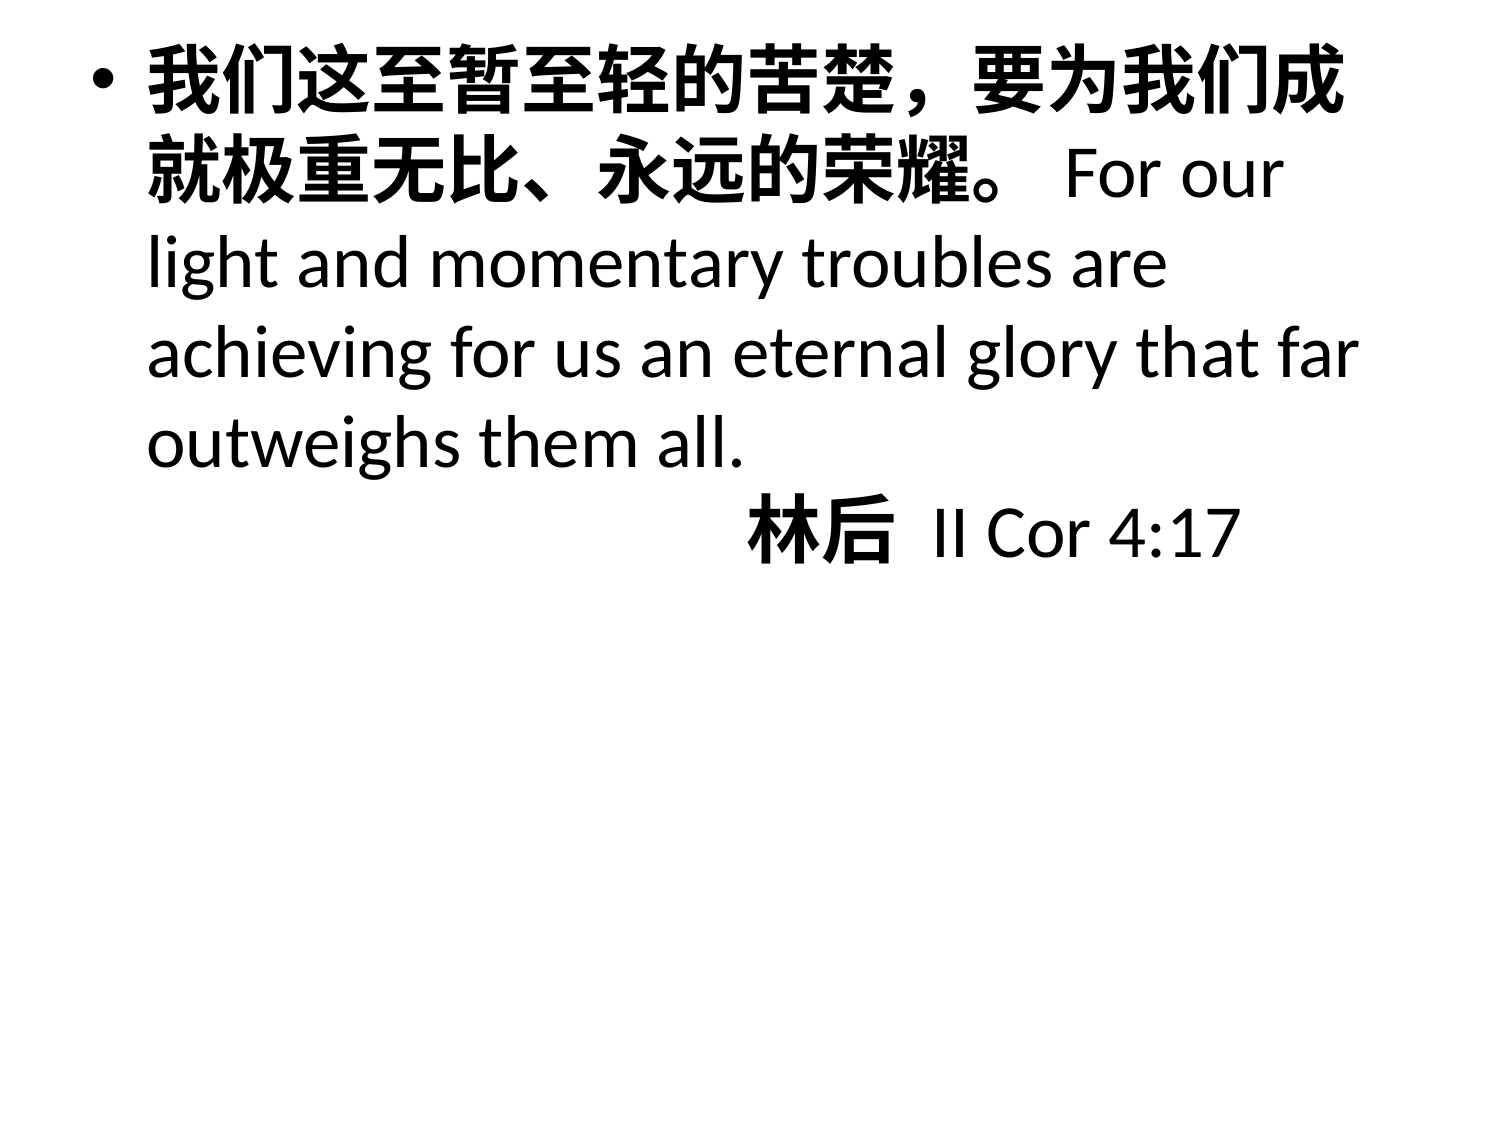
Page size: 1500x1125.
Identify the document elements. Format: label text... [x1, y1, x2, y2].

list 我们这至暂至轻的苦楚，要为我们成就极重无比、永远的荣耀。For our light and momentary troubles are achieving for us an eternal glory that far outweighs them all. 林后 II Cor 4:17 [75, 24, 1425, 1038]
